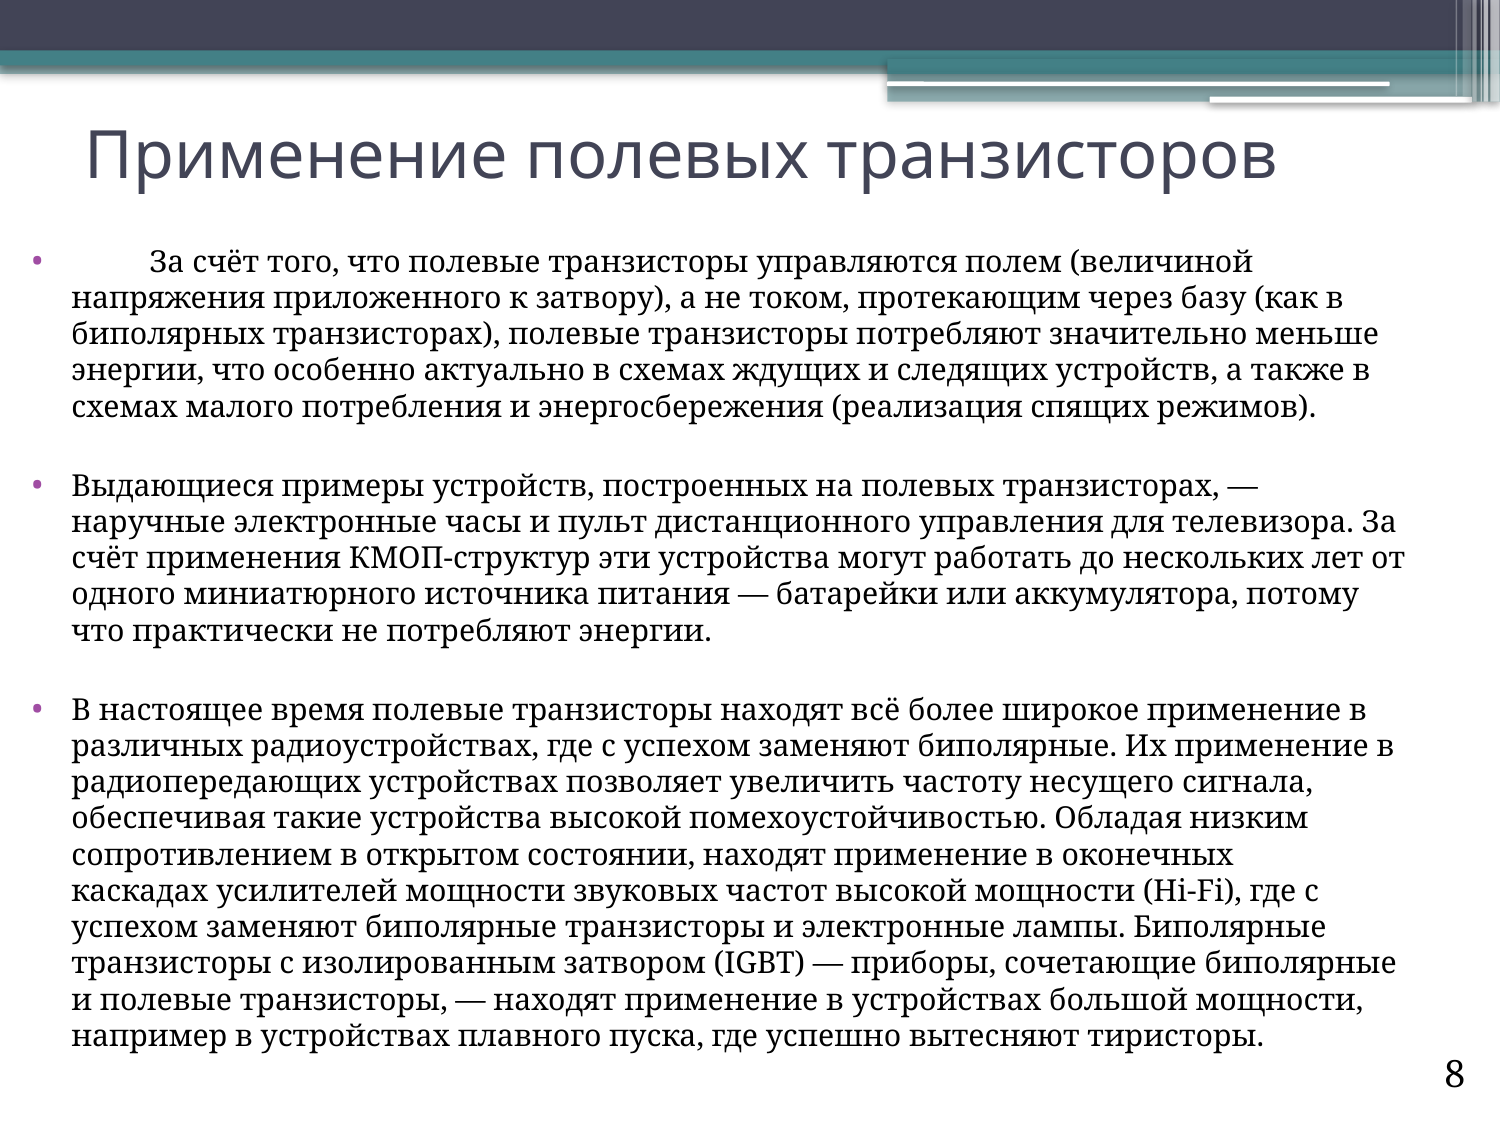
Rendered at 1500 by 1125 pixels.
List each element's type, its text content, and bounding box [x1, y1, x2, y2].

text_box 8 [1429, 1042, 1477, 1103]
list За счёт того, что полевые транзисторы управляются полем (величиной напряжения приложенного к затвору), а не током, протекающим через базу (как в биполярных транзисторах), полевые транзисторы потребляют значительно меньше энергии, что особенно актуально в схемах ждущих и следящих устройств, а также в схемах малого потребления и энергосбережения (реализация спящих режимов). Выдающиеся примеры устройств, построенных на полевых транзисторах, — наручные электронные часы и пульт дистанционного управления для телевизора. За счёт применения КМОП-структур эти устройства могут работать до нескольких лет от одного миниатюрного источника питания — батарейки или аккумулятора, потому что практически не потребляют энергии. В настоящее время полевые транзисторы находят всё более широкое применение в различных радиоустройствах, где с успехом заменяют биполярные. Их применение в радиопередающих устройствах позволяет увеличить частоту несущего сигнала, обеспечивая такие устройства высокой помехоустойчивостью. Обладая низким сопротивлением в открытом состоянии, находят применение в оконечных каскадах усилителей мощности звуковых частот высокой мощности (Hi-Fi), где с успехом заменяют биполярные транзисторы и электронные лампы. Биполярные транзисторы с изолированным затвором (IGBT) — приборы, сочетающие биполярные и полевые транзисторы, — находят применение в устройствах большой мощности, например в устройствах плавного пуска, где успешно вытесняют тиристоры. [0, 234, 1430, 1090]
title Применение полевых транзисторов [70, 93, 1421, 211]
